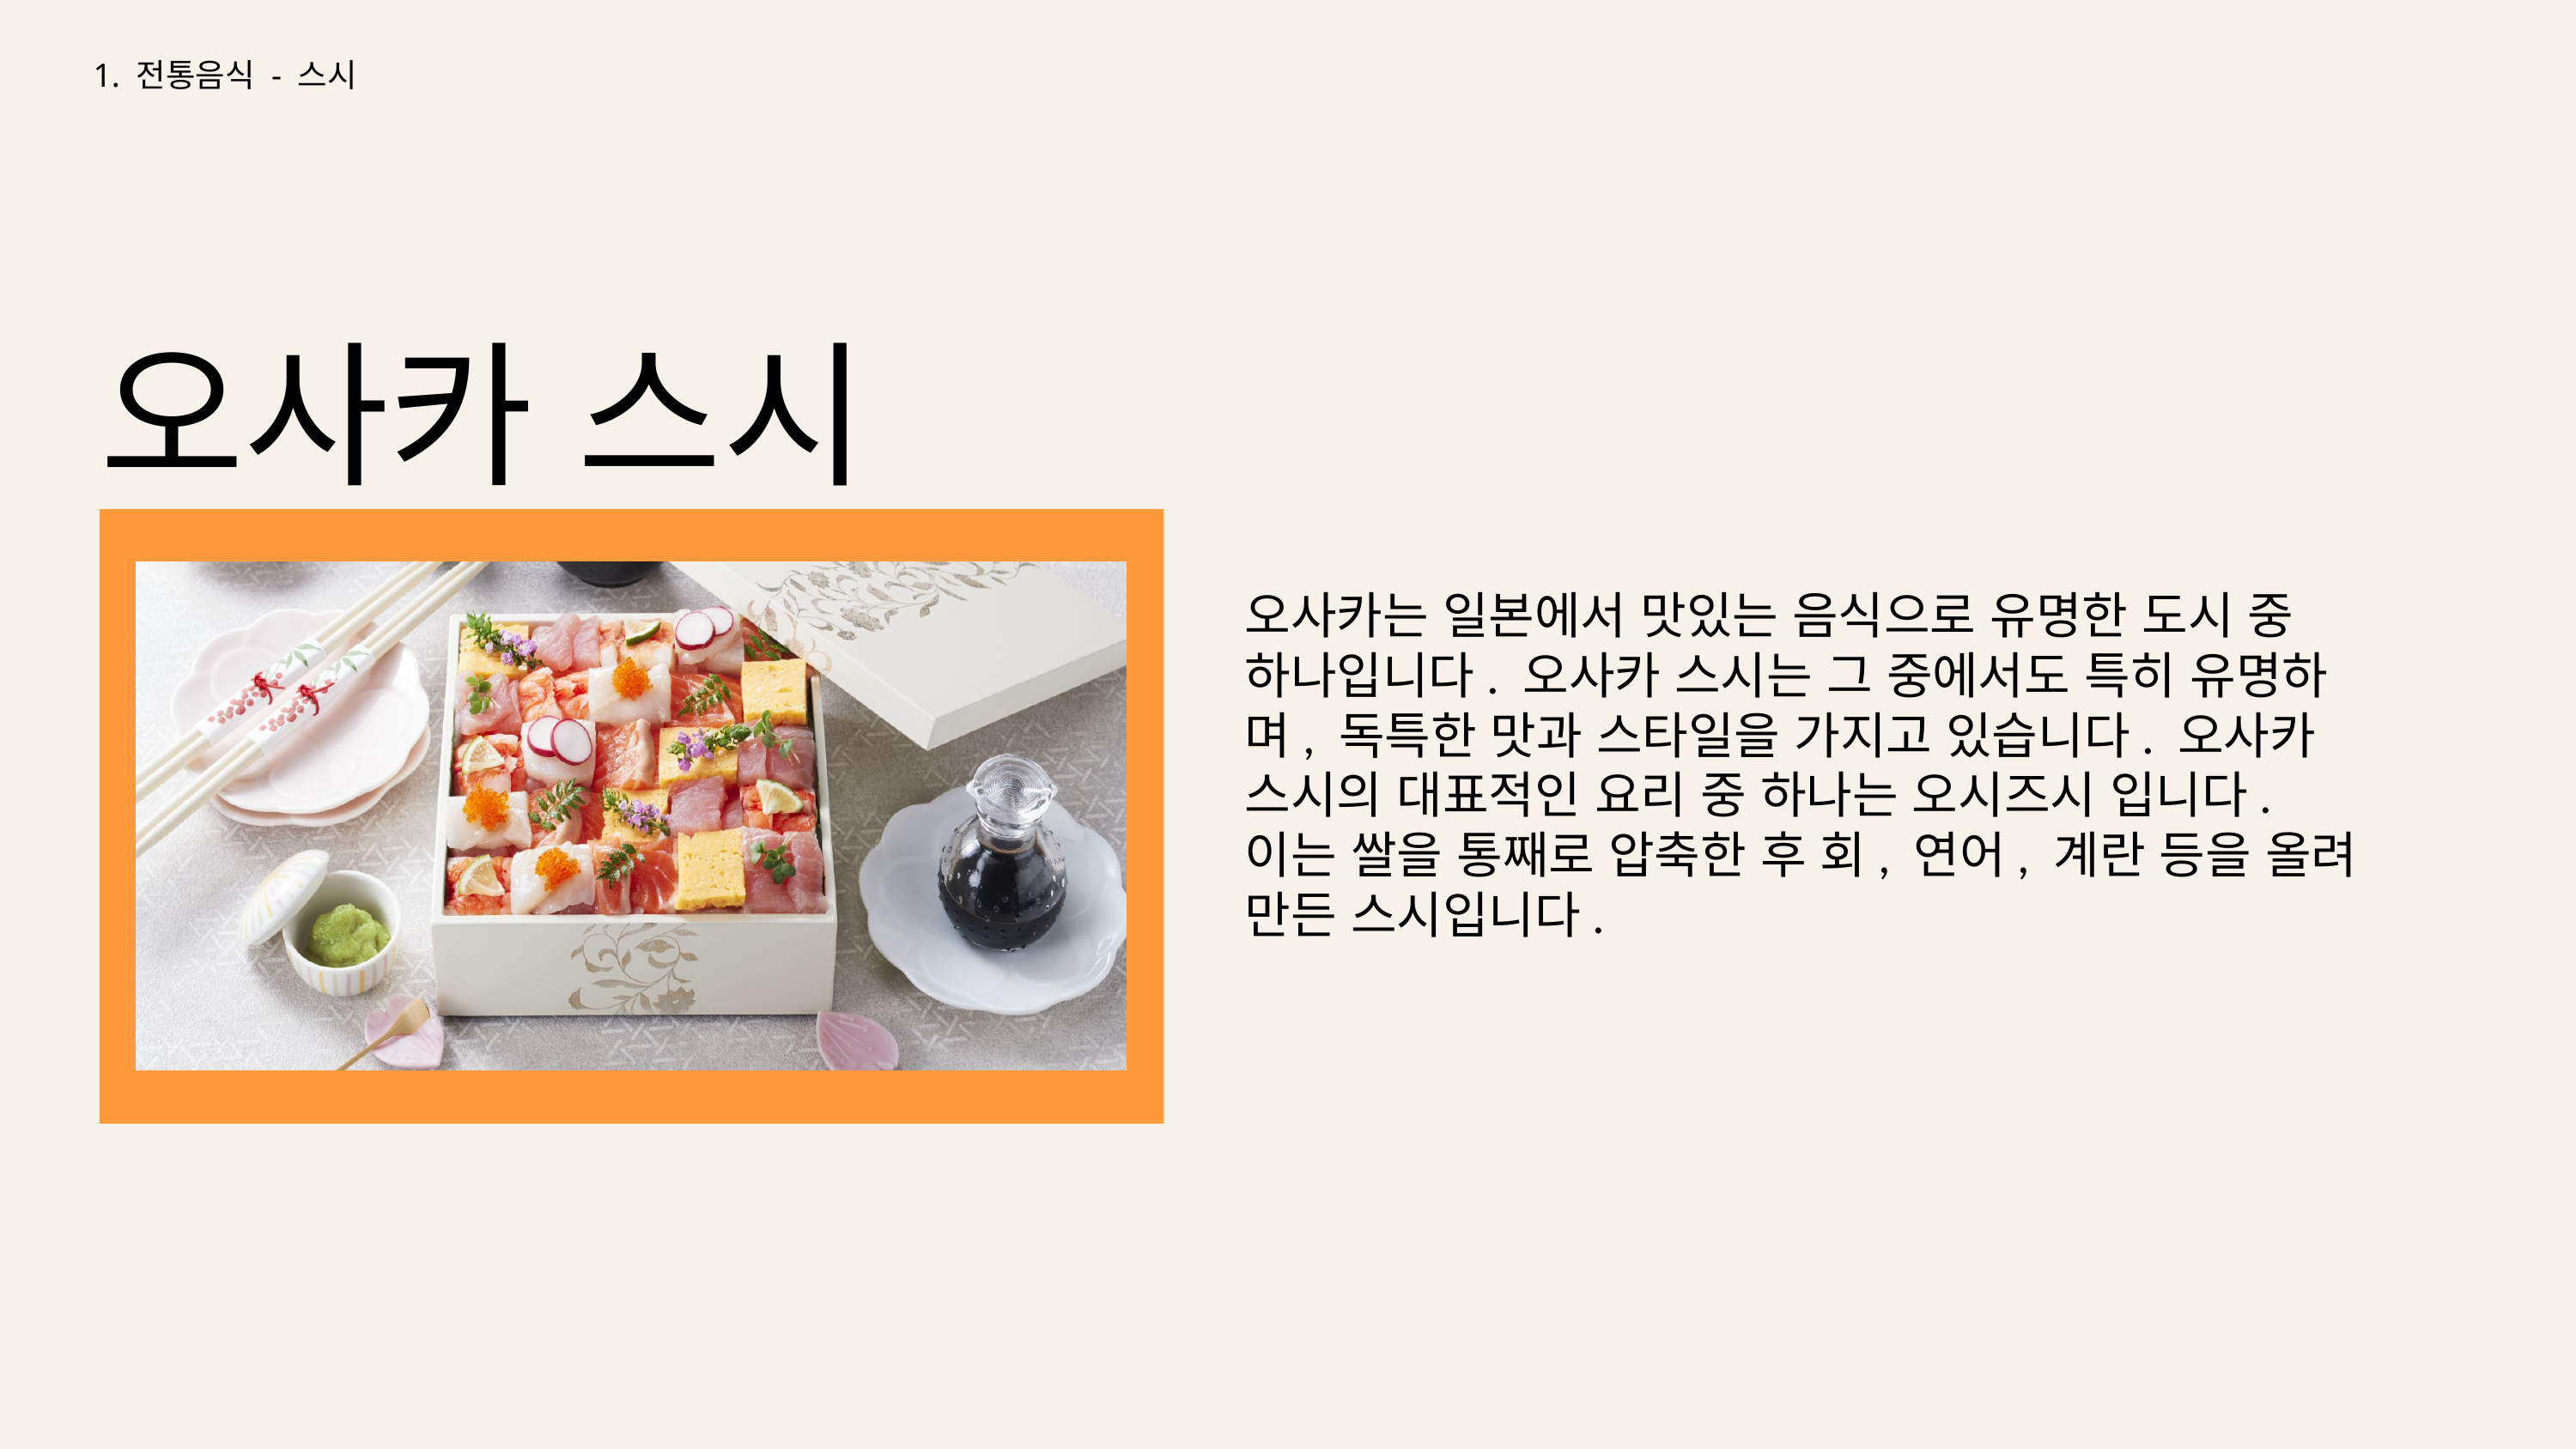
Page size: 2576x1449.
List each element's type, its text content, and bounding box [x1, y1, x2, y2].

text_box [99, 508, 1163, 1125]
text_box 오사카는 일본에서 맛있는 음식으로 유명한 도시 중 하나입니다. 오사카 스시는 그 중에서도 특히 유명하며, 독특한 맛과 스타일을 가지고 있습니다. 오사카 스시의 대표적인 요리 중 하나는 오시즈시 입니다. 이는 쌀을 통째로 압축한 후 회, 연어, 계란 등을 올려 만든 스시입니다. [1244, 583, 2387, 1004]
text_box 1. 전통음식 - 스시 [80, 48, 370, 100]
picture [136, 561, 1127, 1070]
text_box 오사카 스시 [100, 283, 2576, 505]
